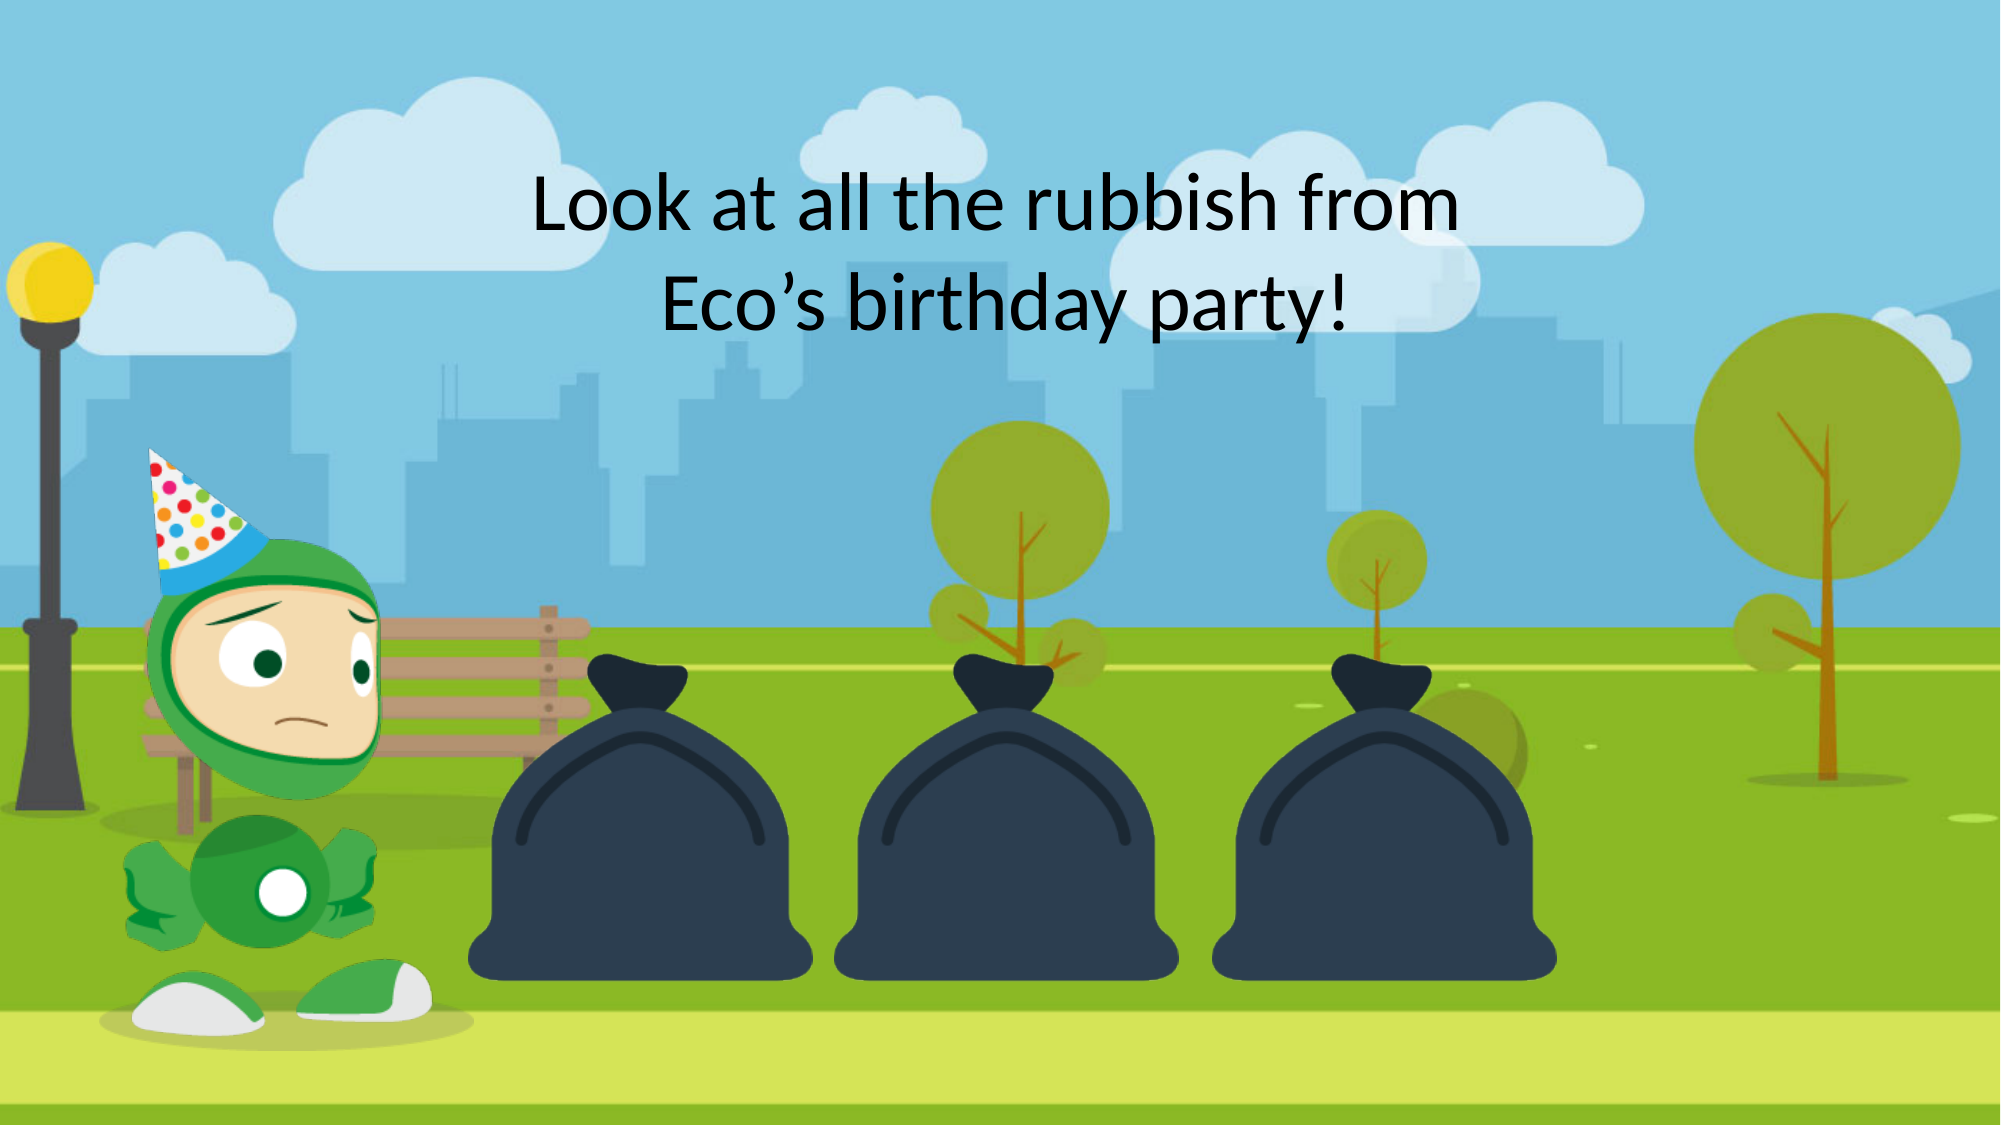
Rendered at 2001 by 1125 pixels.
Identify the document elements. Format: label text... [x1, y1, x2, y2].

picture [0, 0, 2001, 1125]
text_box Look at all the rubbish from Eco’s birthday party! [351, 139, 1663, 355]
